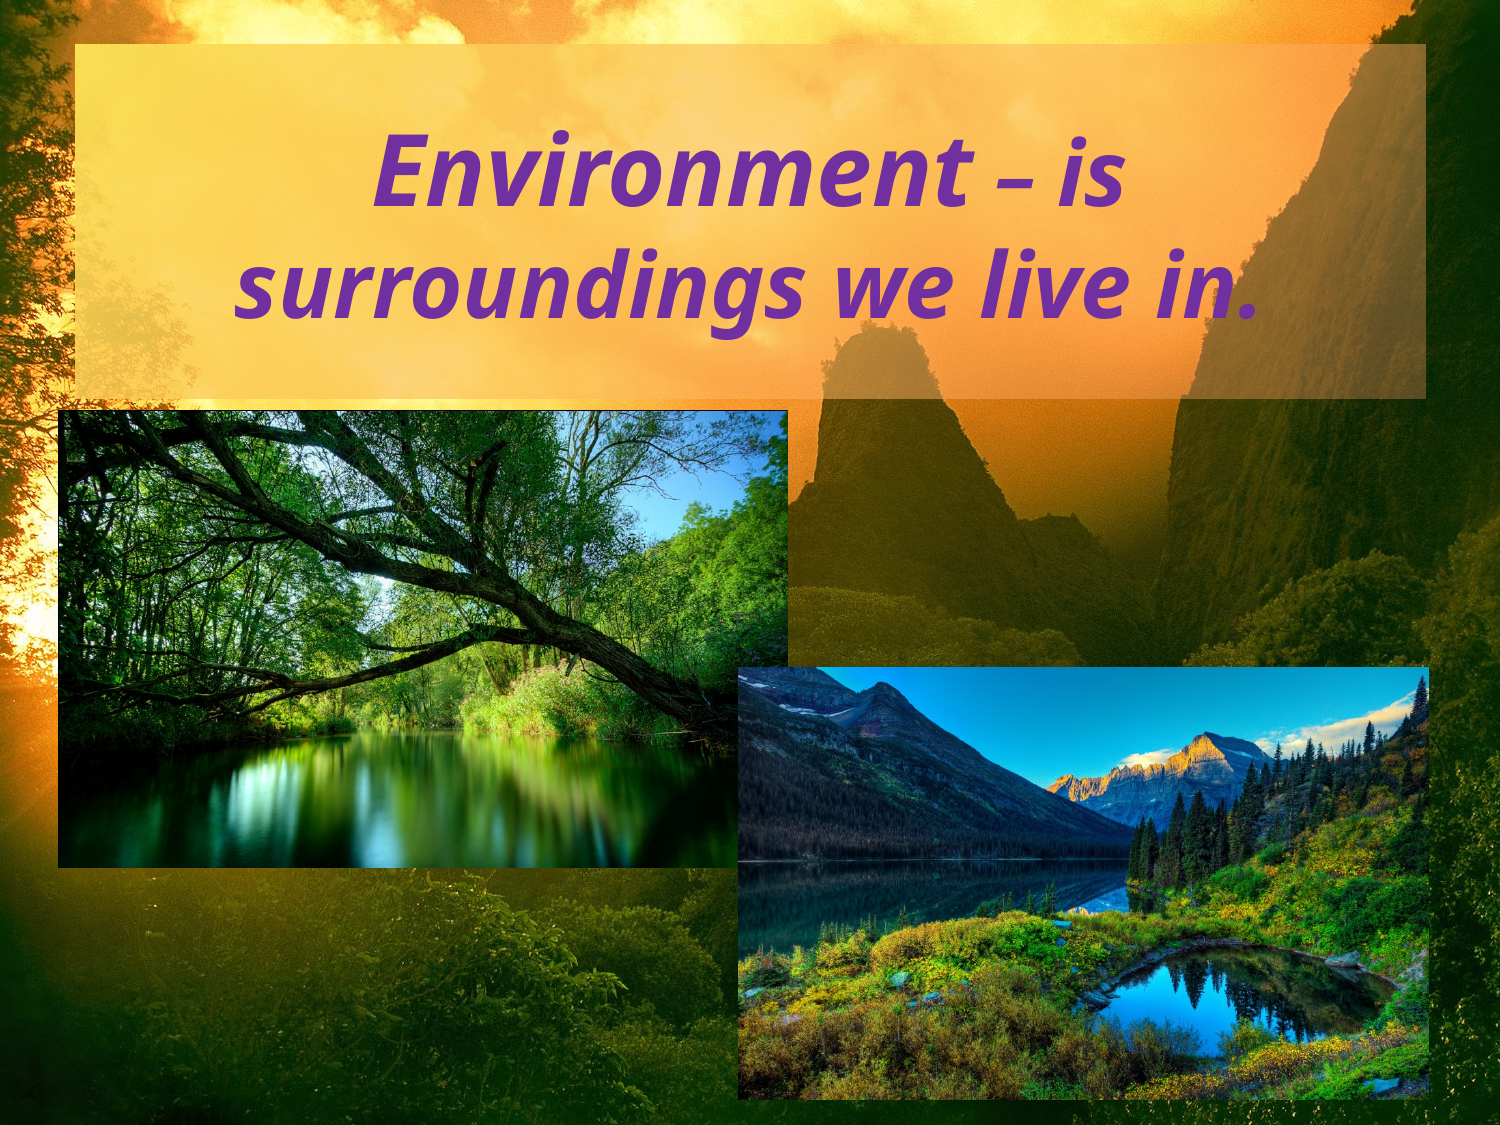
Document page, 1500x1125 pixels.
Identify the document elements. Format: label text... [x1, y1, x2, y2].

title Environment – is surroundings we live in. [74, 44, 1426, 399]
picture [0, 0, 1500, 1125]
